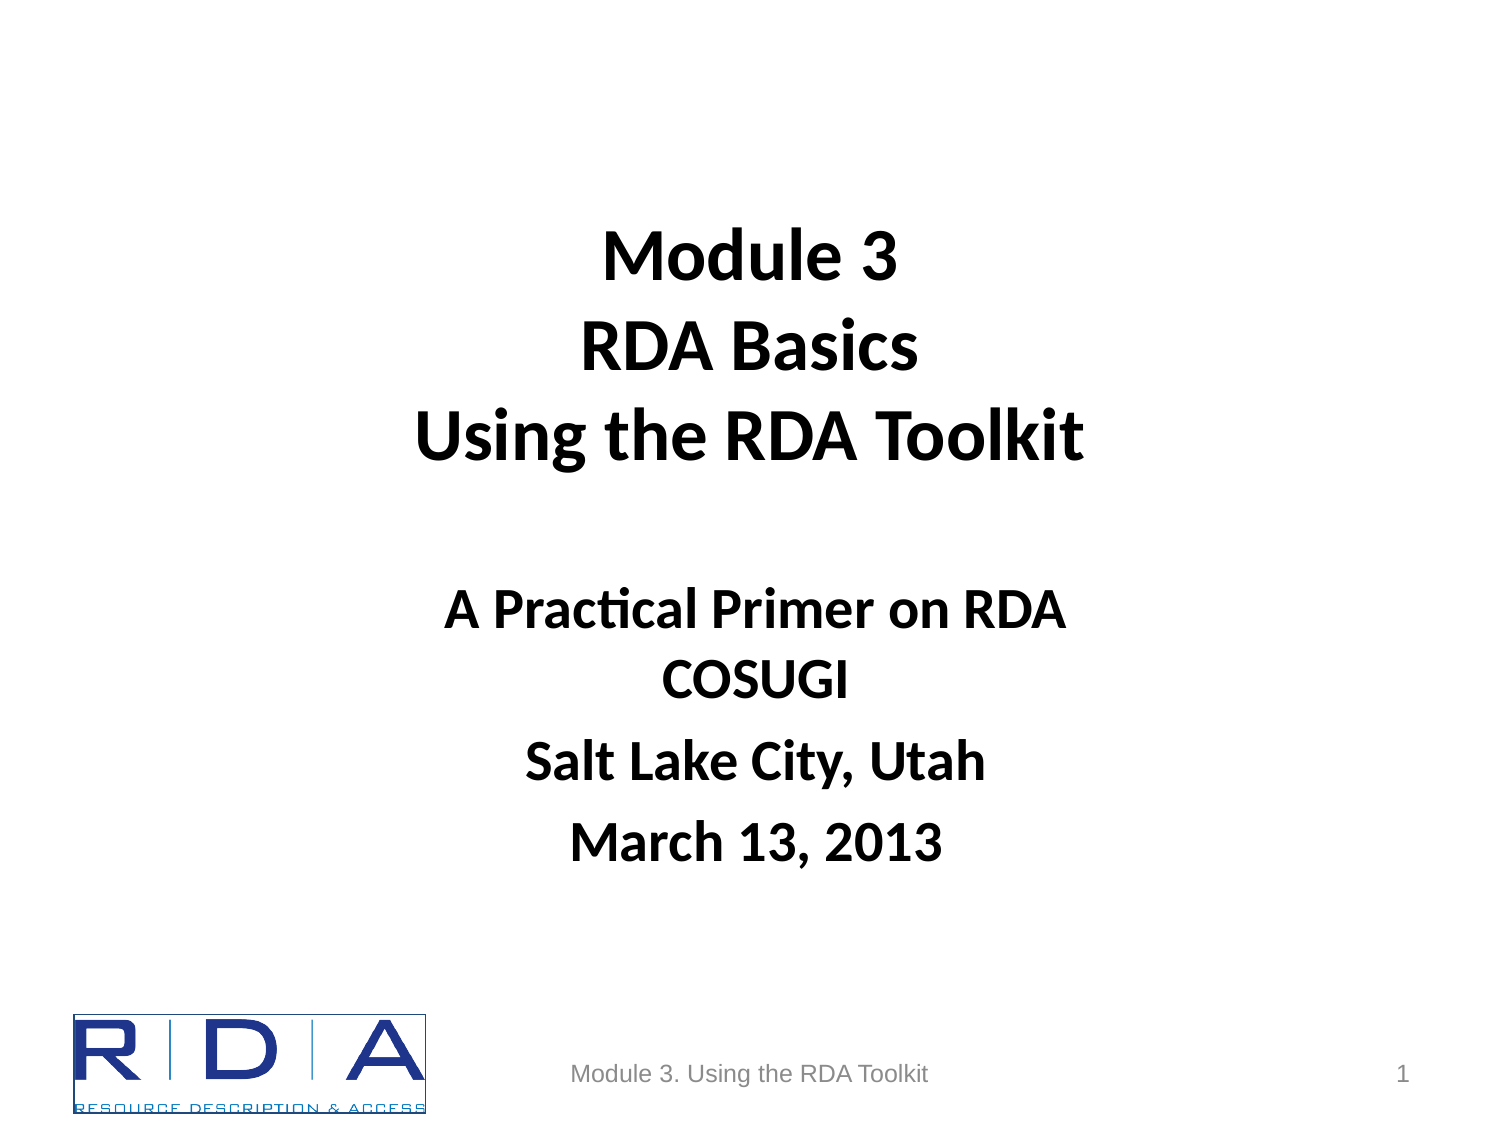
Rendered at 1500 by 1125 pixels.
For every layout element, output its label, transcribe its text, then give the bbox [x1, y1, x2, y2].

title Module 3 RDA Basics Using the RDA Toolkit [112, 249, 1388, 492]
footer Module 3. Using the RDA Toolkit [512, 1042, 988, 1103]
subtitle A Practical Primer on RDA COSUGI Salt Lake City, Utah March 13, 2013 [225, 562, 1288, 1000]
picture [75, 1015, 425, 1112]
slide_number 1 [1074, 1042, 1425, 1103]
